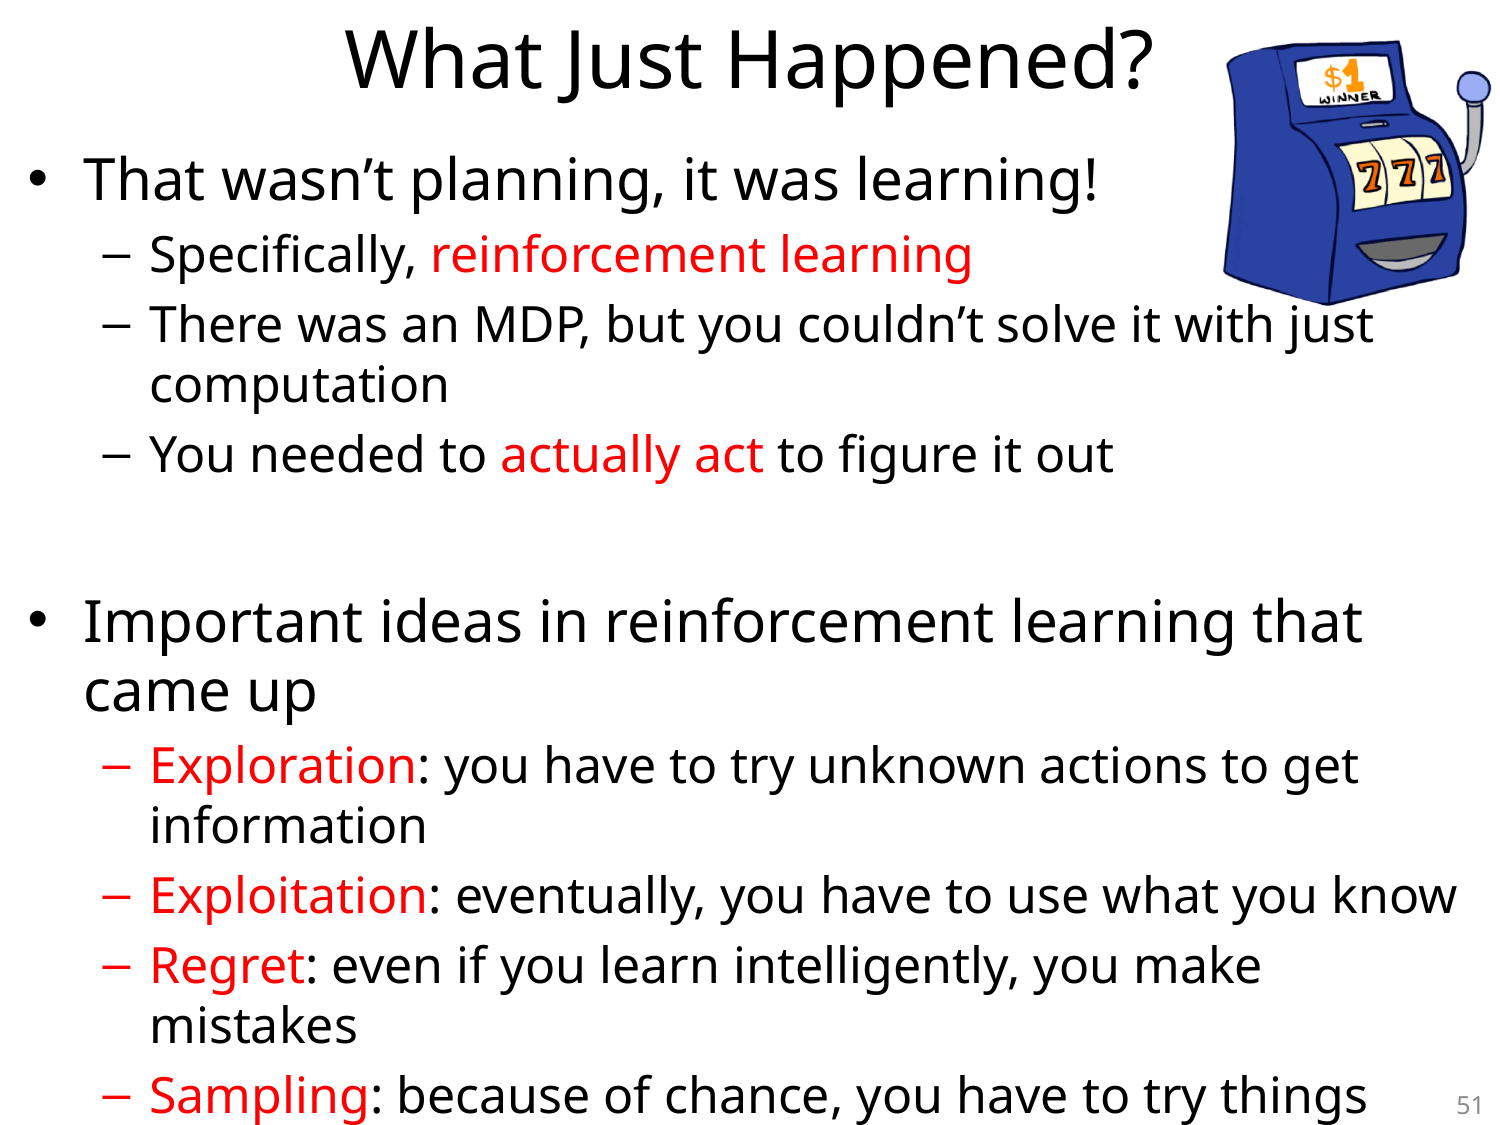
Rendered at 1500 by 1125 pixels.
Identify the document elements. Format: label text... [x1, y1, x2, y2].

picture [1214, 24, 1500, 316]
list That wasn’t planning, it was learning! Specifically, reinforcement learning There was an MDP, but you couldn’t solve it with just computation You needed to actually act to figure it out Important ideas in reinforcement learning that came up Exploration: you have to try unknown actions to get information Exploitation: eventually, you have to use what you know Regret: even if you learn intelligently, you make mistakes Sampling: because of chance, you have to try things repeatedly Difficulty: learning can be much harder than solving a known MDP [12, 135, 1475, 1113]
slide_number 51 [1149, 1087, 1500, 1125]
title What Just Happened? [0, 0, 1500, 113]
